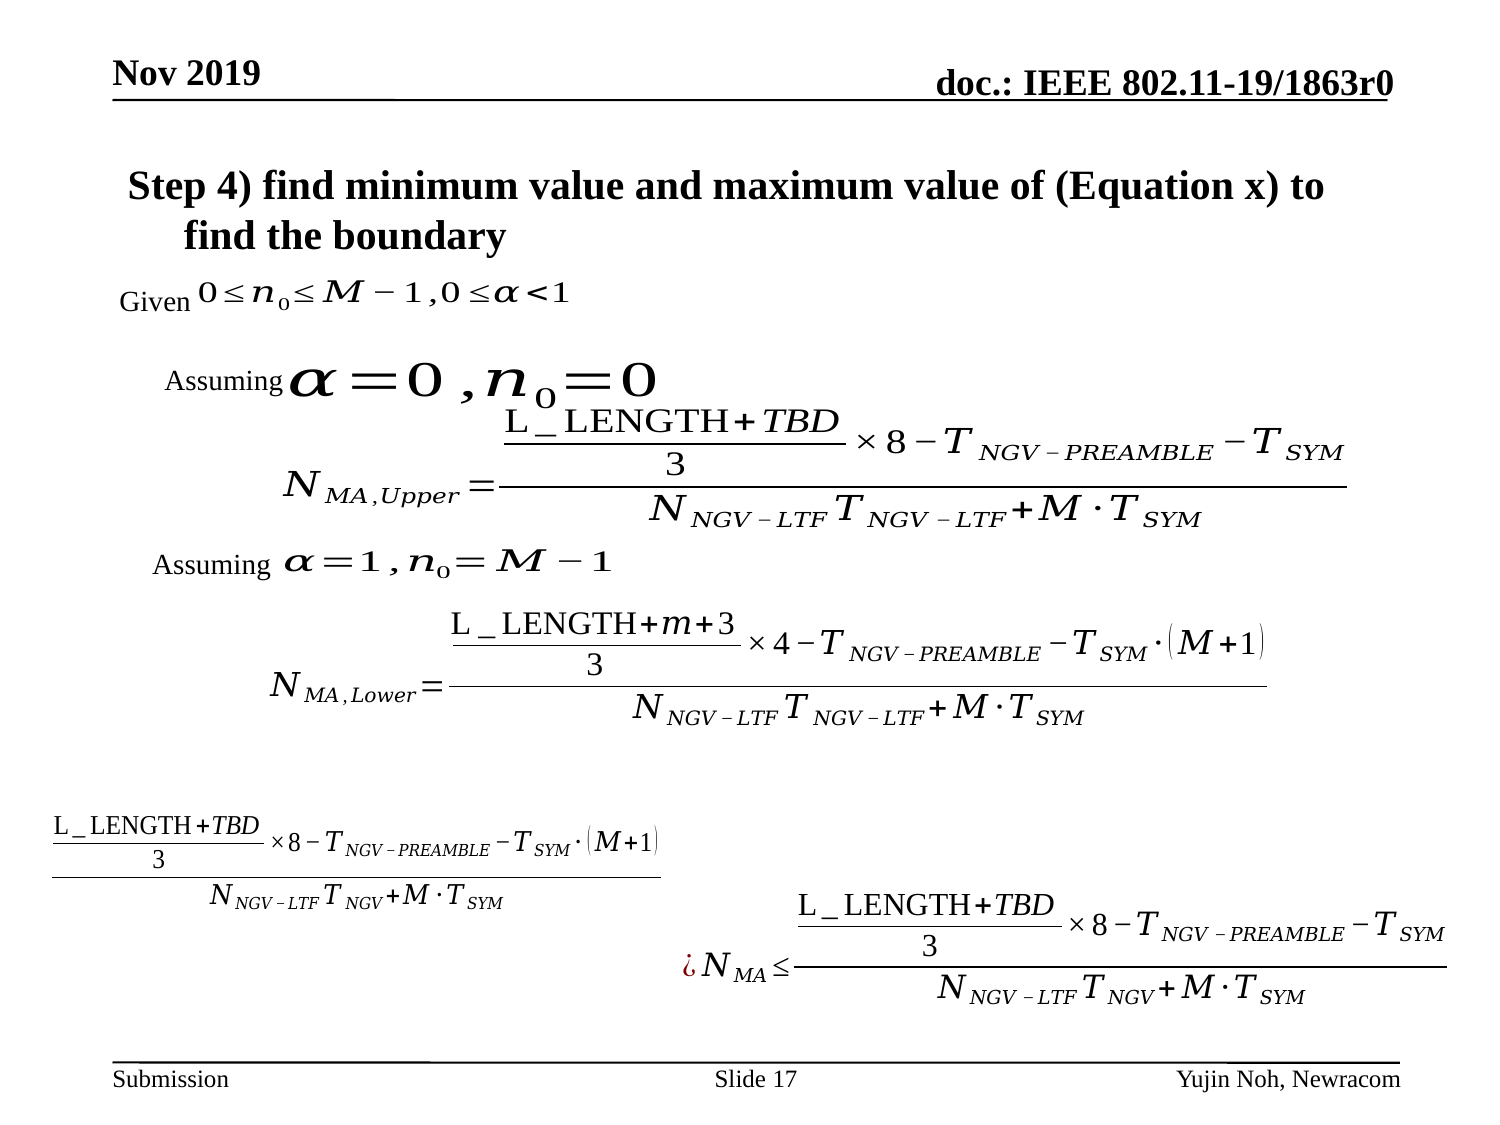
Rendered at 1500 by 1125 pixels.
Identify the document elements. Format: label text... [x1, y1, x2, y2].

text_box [149, 351, 1351, 533]
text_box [137, 538, 1269, 731]
list Step 4) find minimum value and maximum value of (Equation x) to find the boundary [112, 149, 1388, 808]
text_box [104, 274, 571, 326]
slide_number Slide 17 [712, 1061, 800, 1123]
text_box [49, 810, 1450, 1010]
footer Yujin Noh, Newracom [878, 1061, 1402, 1093]
